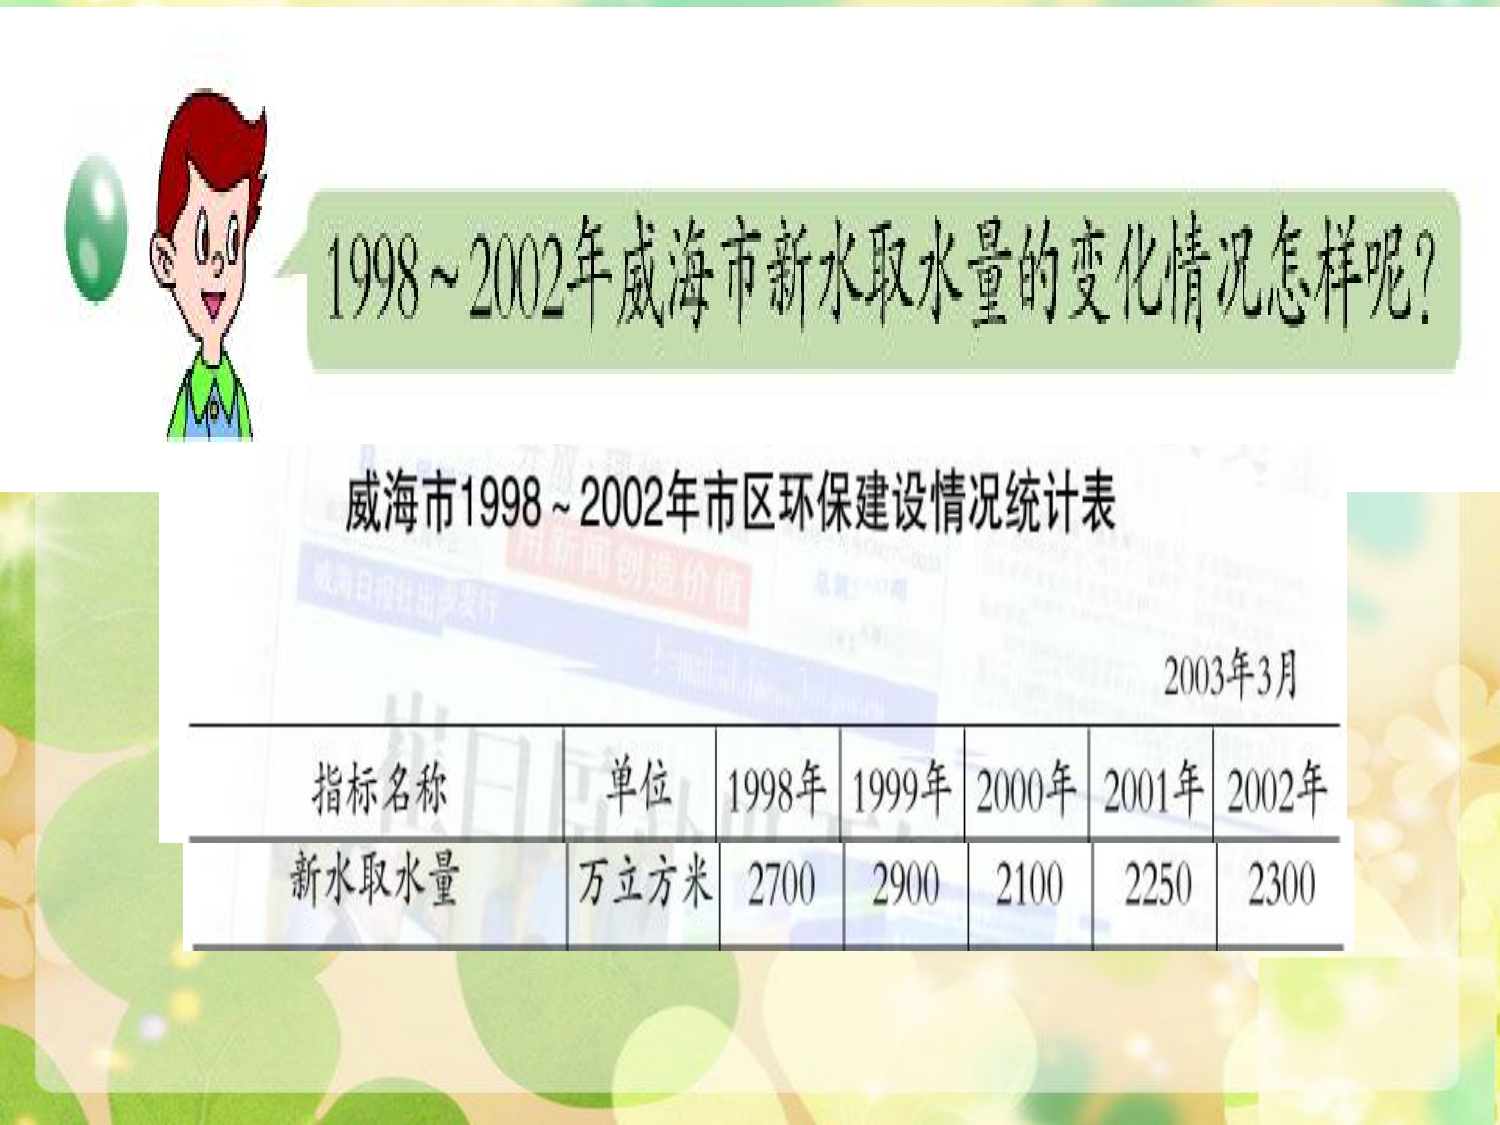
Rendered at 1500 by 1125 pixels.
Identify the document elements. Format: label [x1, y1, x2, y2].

picture [0, 0, 1500, 1125]
text_box [159, 444, 1354, 951]
